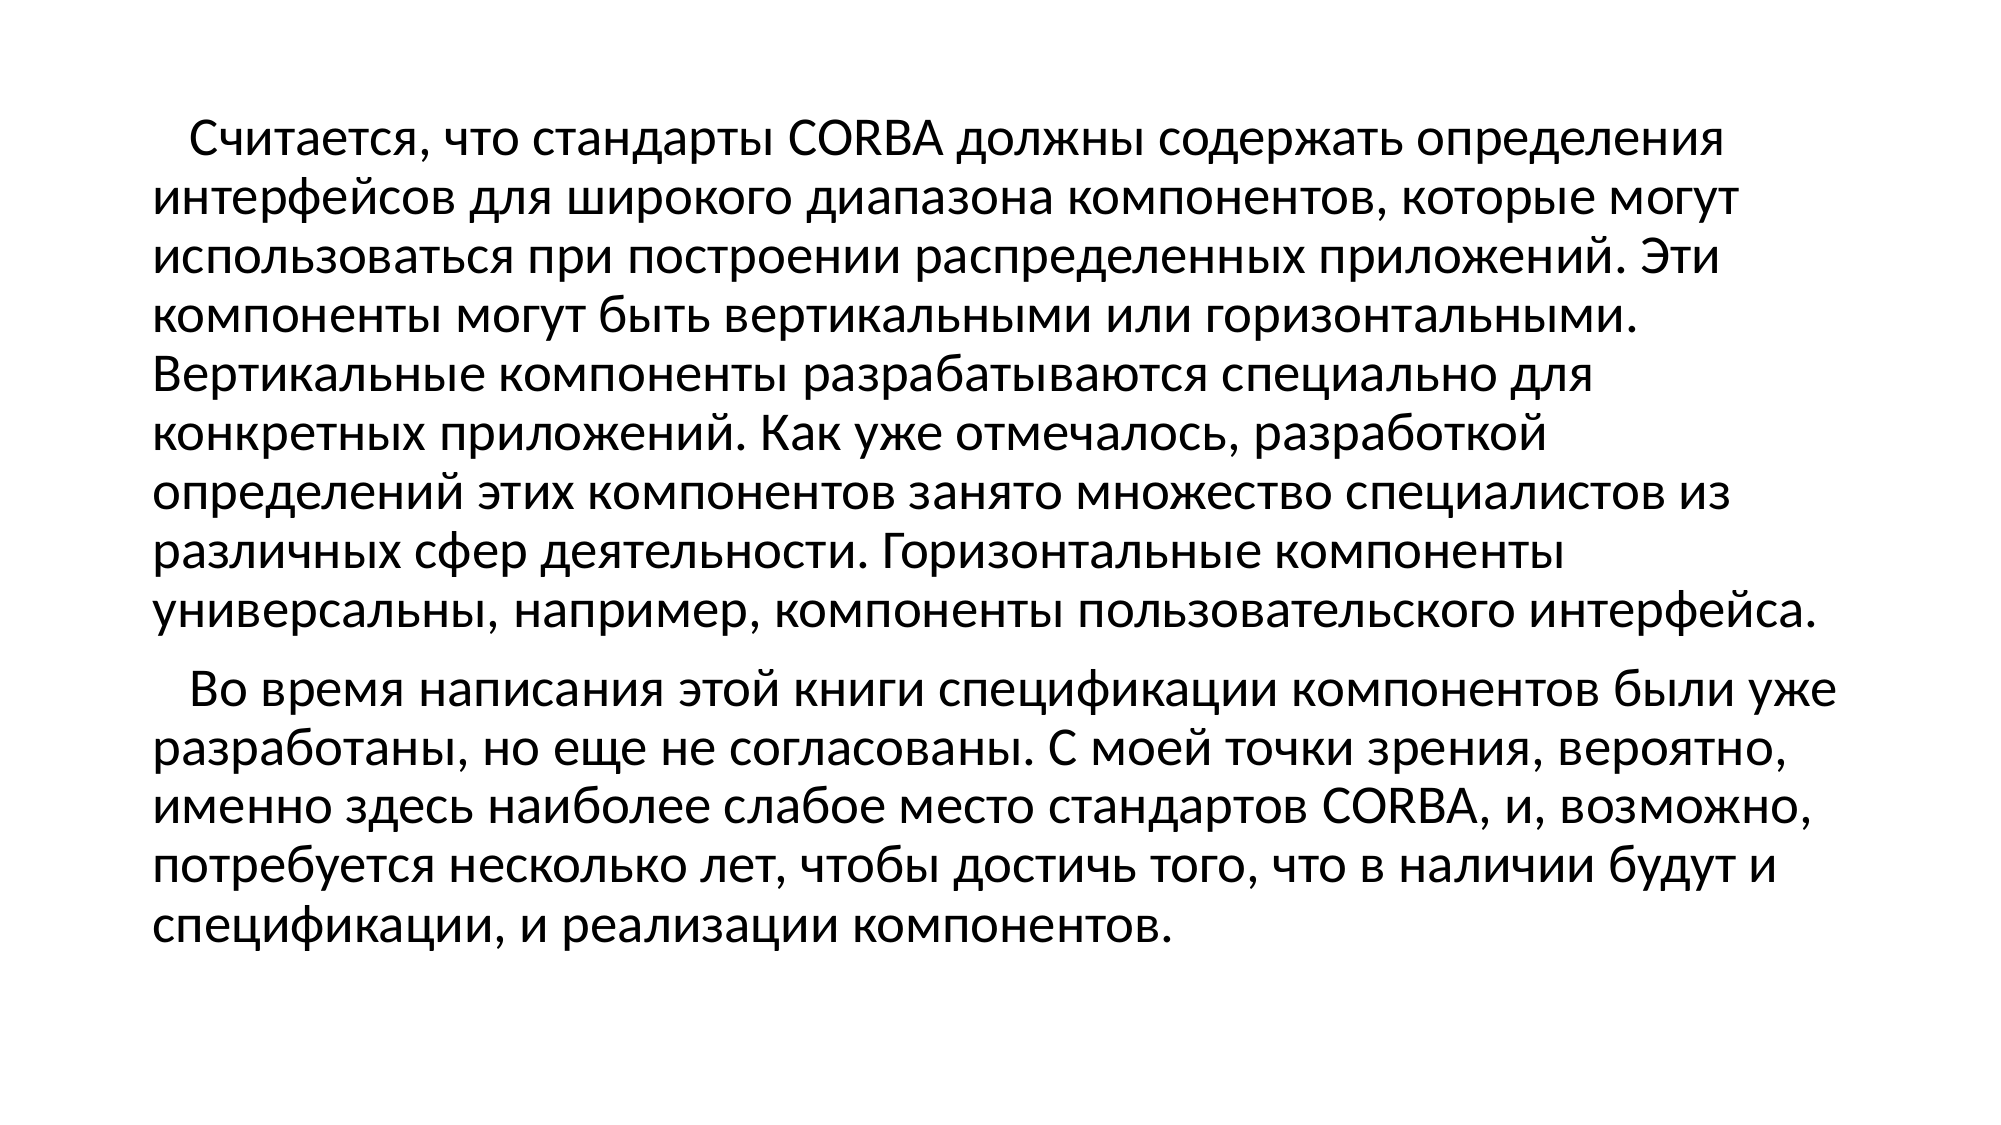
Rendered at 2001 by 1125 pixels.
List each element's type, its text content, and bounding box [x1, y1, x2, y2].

list Считается, что стандарты CORBA должны содержать определения интерфейсов для широкого диапазона компонентов, которые могут использоваться при построении распределенных приложений. Эти компоненты могут быть вертикальными или горизонтальными. Вертикальные компоненты разрабатываются специально для конкретных приложений. Как уже отмечалось, разработкой определений этих компонентов занято множество специалистов из различных сфер деятельности. Горизонтальные компоненты универсальны, например, компоненты пользовательского интерфейса. Во время написания этой книги спецификации компонентов были уже разработаны, но еще не согласованы. С моей точки зрения, вероятно, именно здесь наиболее слабое место стандартов CORBA, и, возможно, потребуется несколько лет, чтобы достичь того, что в наличии будут и спецификации, и реализации компонентов. [137, 100, 1863, 1014]
